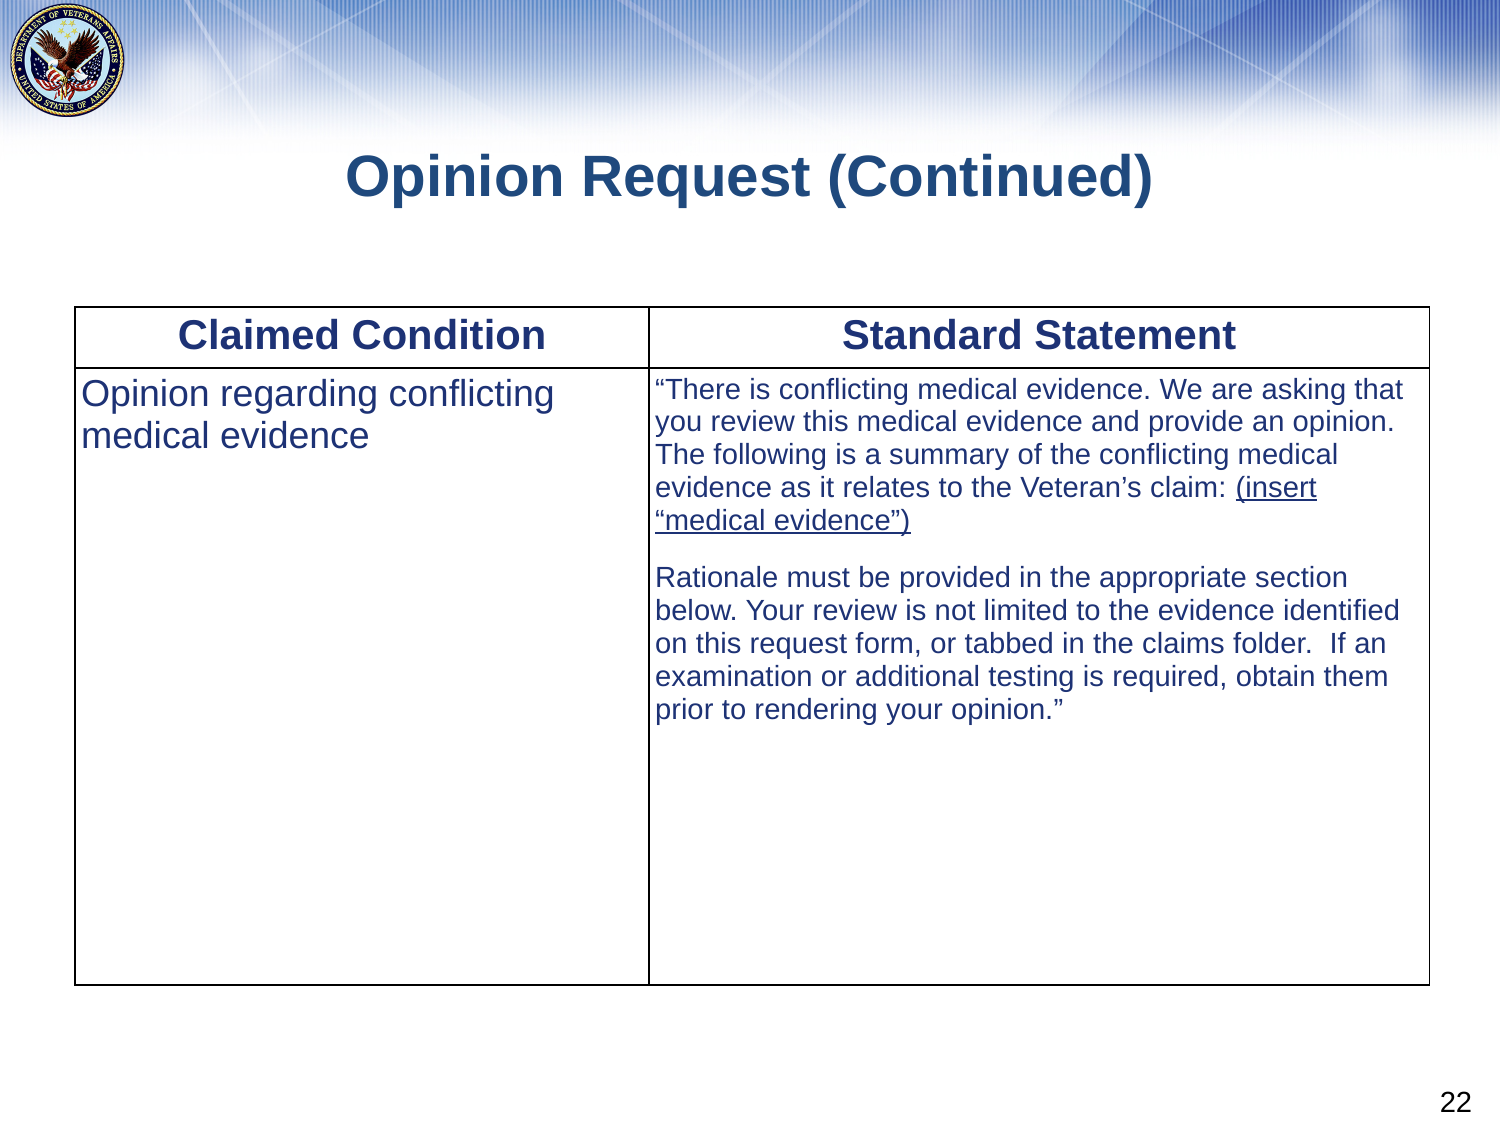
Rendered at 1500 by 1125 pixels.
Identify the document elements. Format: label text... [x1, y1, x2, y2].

picture [0, 0, 1500, 130]
table_header Claimed Condition [76, 309, 648, 367]
slide_number 22 [1136, 1083, 1487, 1125]
table_cell Opinion regarding conflicting medical evidence [76, 369, 648, 984]
title Opinion Request (Continued) [0, 130, 1500, 309]
picture [0, 309, 1500, 1062]
table_cell “There is conflicting medical evidence. We are asking that you review this medical evidence and provide an opinion. The following is a summary of the conflicting medical evidence as it relates to the Veteran’s claim: (insert “medical evidence”) Rationale must be provided in the appropriate section below. Your review is not limited to the evidence identified on this request form, or tabbed in the claims folder. If an examination or additional testing is required, obtain them prior to rendering your opinion.” [650, 369, 1429, 984]
table_header Standard Statement [650, 309, 1429, 367]
